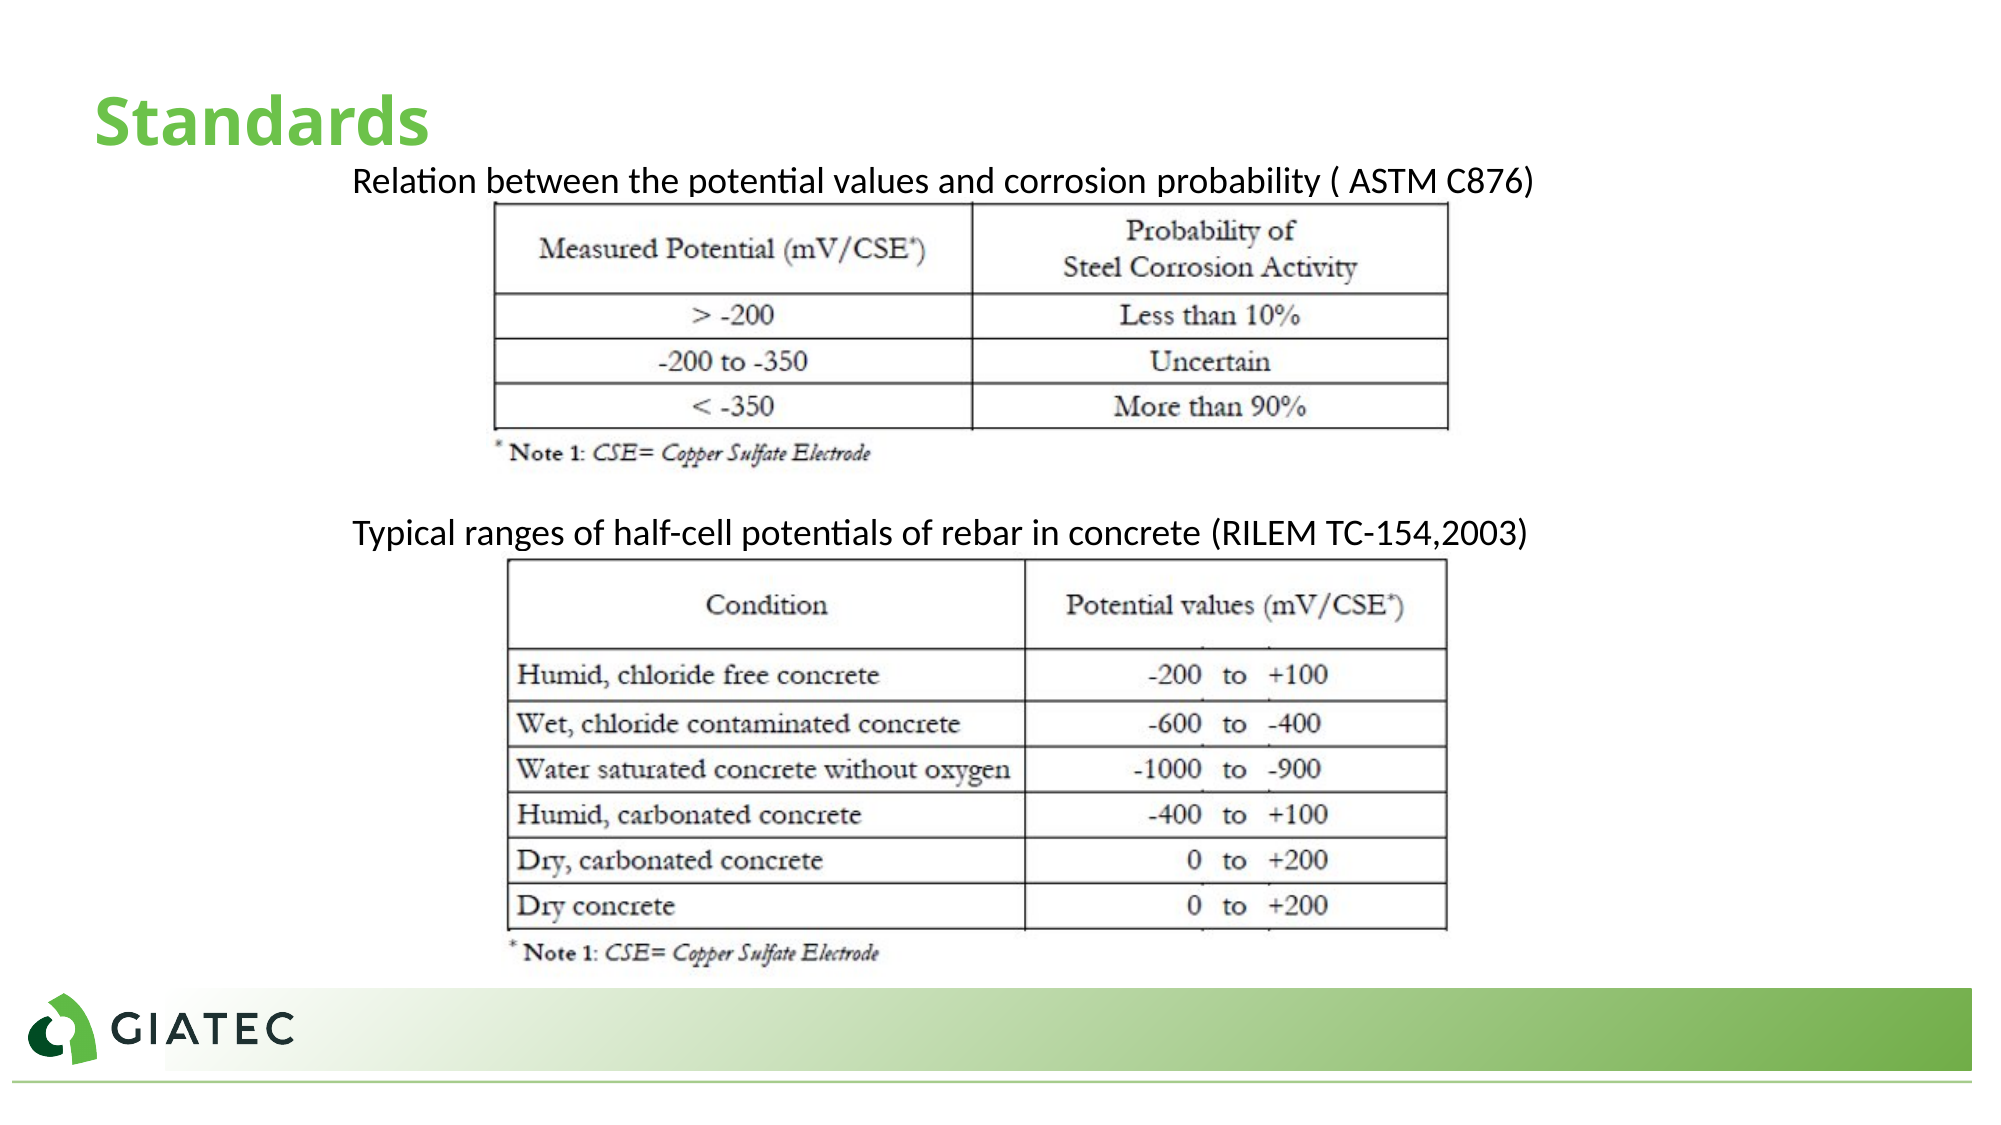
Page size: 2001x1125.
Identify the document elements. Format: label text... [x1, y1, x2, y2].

picture [486, 197, 1474, 484]
text_box Standards [79, 71, 1905, 167]
picture [28, 993, 294, 1065]
picture [501, 551, 1459, 980]
text_box Typical ranges of half-cell potentials of rebar in concrete (RILEM TC-154,2003) [337, 500, 1579, 561]
text_box [164, 987, 1973, 1071]
text_box Relation between the potential values and corrosion probability ( ASTM C876) [337, 148, 1755, 209]
